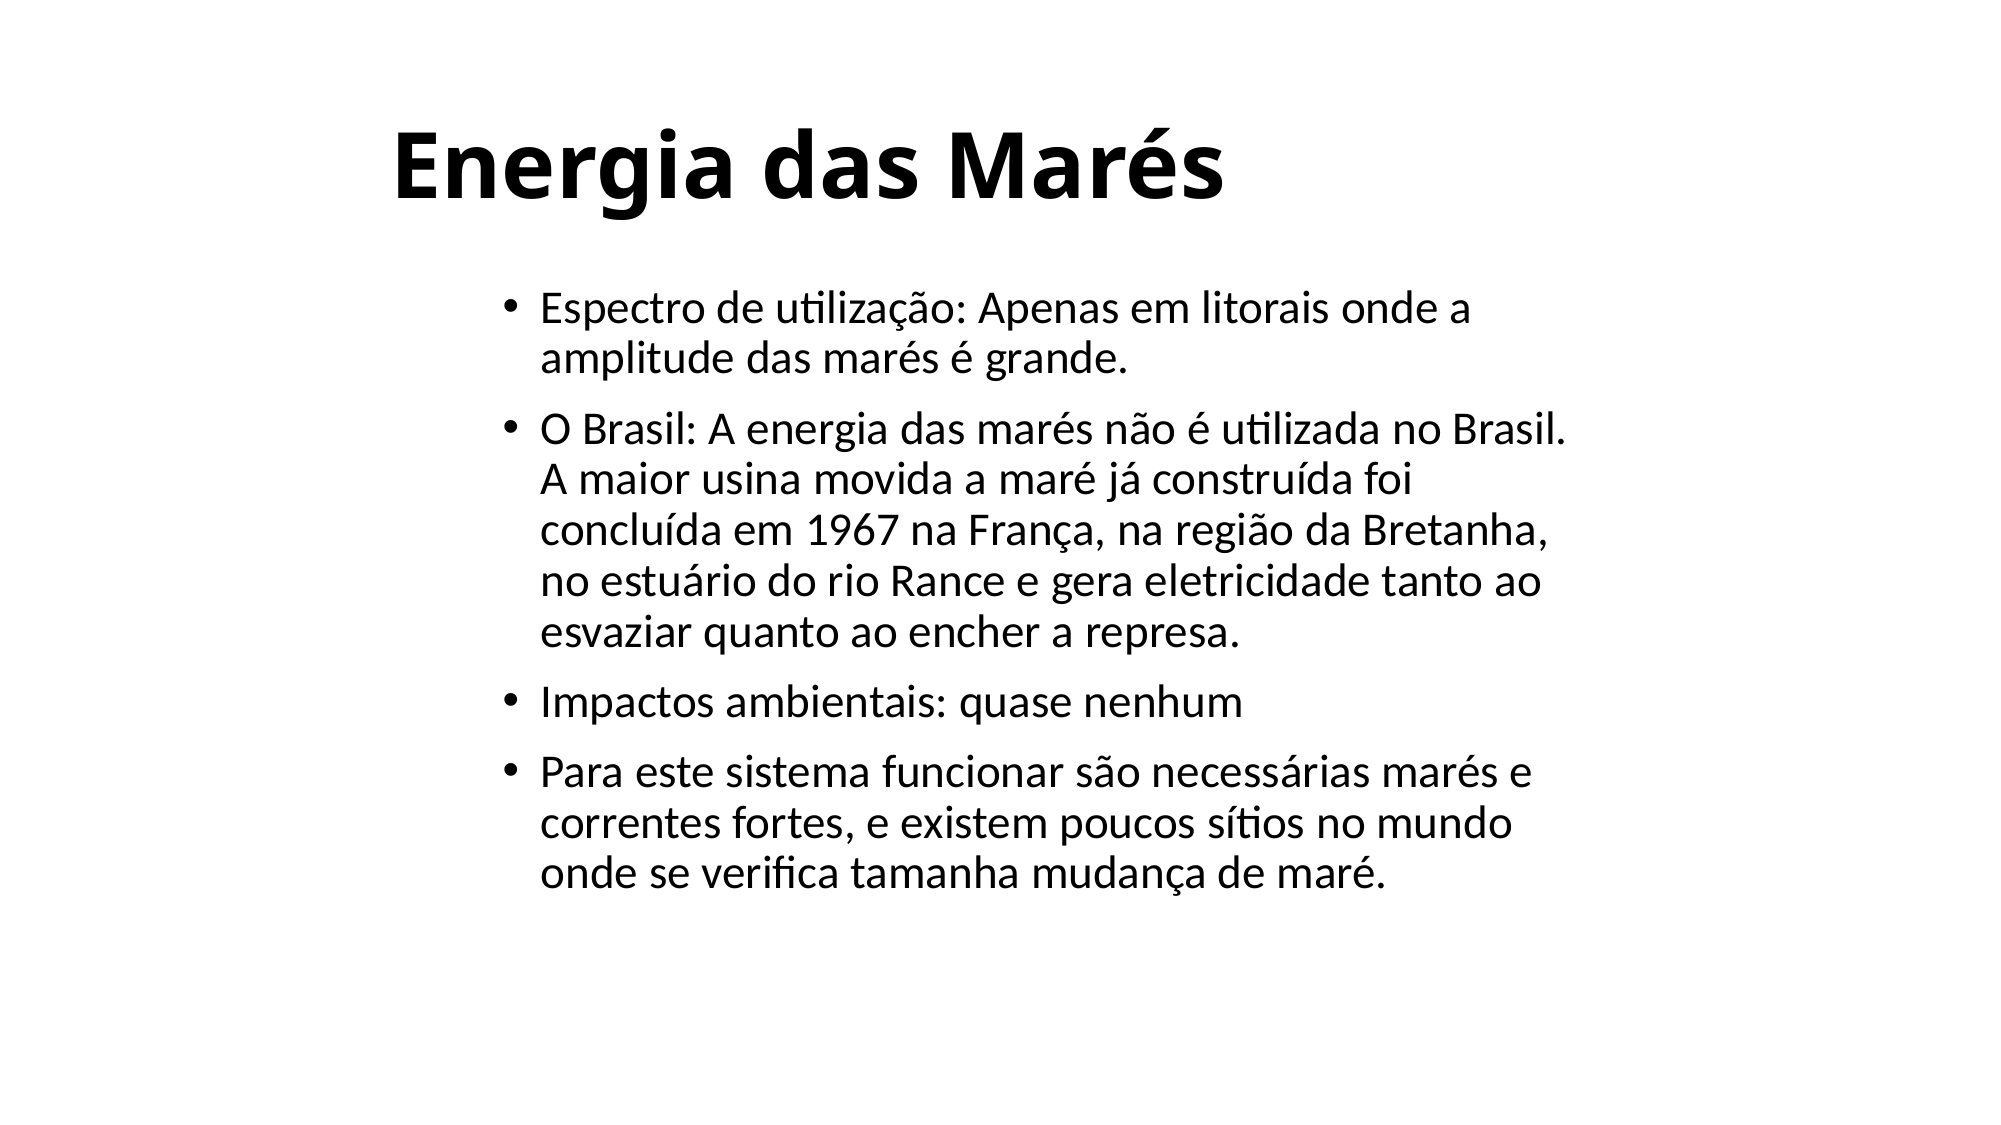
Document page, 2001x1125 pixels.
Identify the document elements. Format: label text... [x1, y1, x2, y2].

list Espectro de utilização: Apenas em litorais onde a amplitude das marés é grande. O Brasil: A energia das marés não é utilizada no Brasil. A maior usina movida a maré já construída foi concluída em 1967 na França, na região da Bretanha, no estuário do rio Rance e gera eletricidade tanto ao esvaziar quanto ao encher a represa. Impactos ambientais: quase nenhum Para este sistema funcionar são necessárias marés e correntes fortes, e existem poucos sítios no mundo onde se verifica tamanha mudança de maré. [487, 275, 1588, 919]
title Energia das Marés [375, 75, 1650, 263]
